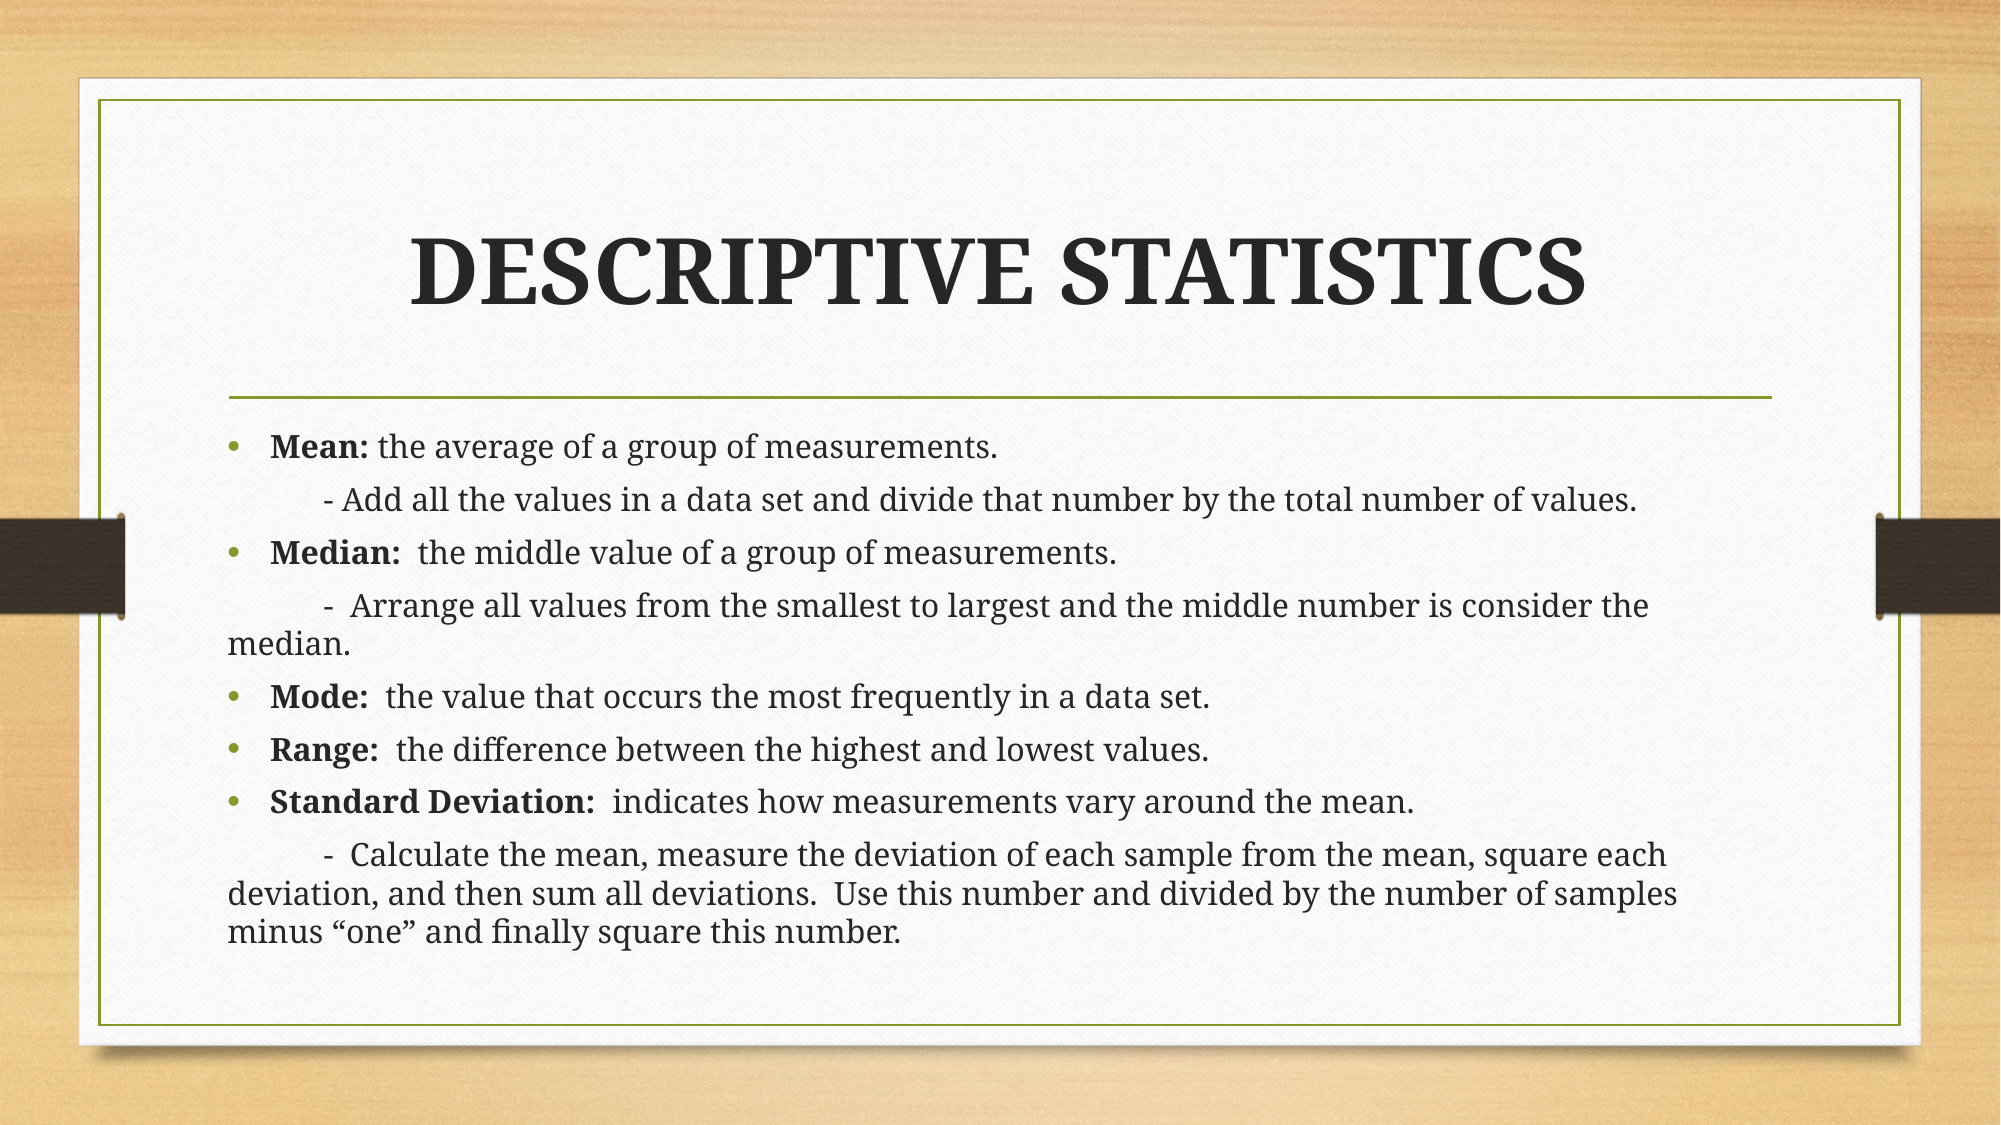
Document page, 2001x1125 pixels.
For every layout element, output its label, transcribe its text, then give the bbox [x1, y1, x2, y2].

list Mean: the average of a group of measurements. - Add all the values in a data set and divide that number by the total number of values. Median: the middle value of a group of measurements. - Arrange all values from the smallest to largest and the middle number is consider the median. Mode: the value that occurs the most frequently in a data set. Range: the difference between the highest and lowest values. Standard Deviation: indicates how measurements vary around the mean. - Calculate the mean, measure the deviation of each sample from the mean, square each deviation, and then sum all deviations. Use this number and divided by the number of samples minus “one” and finally square this number. [212, 419, 1788, 964]
picture [0, 0, 2001, 1125]
title DESCRIPTIVE STATISTICS [212, 161, 1788, 375]
